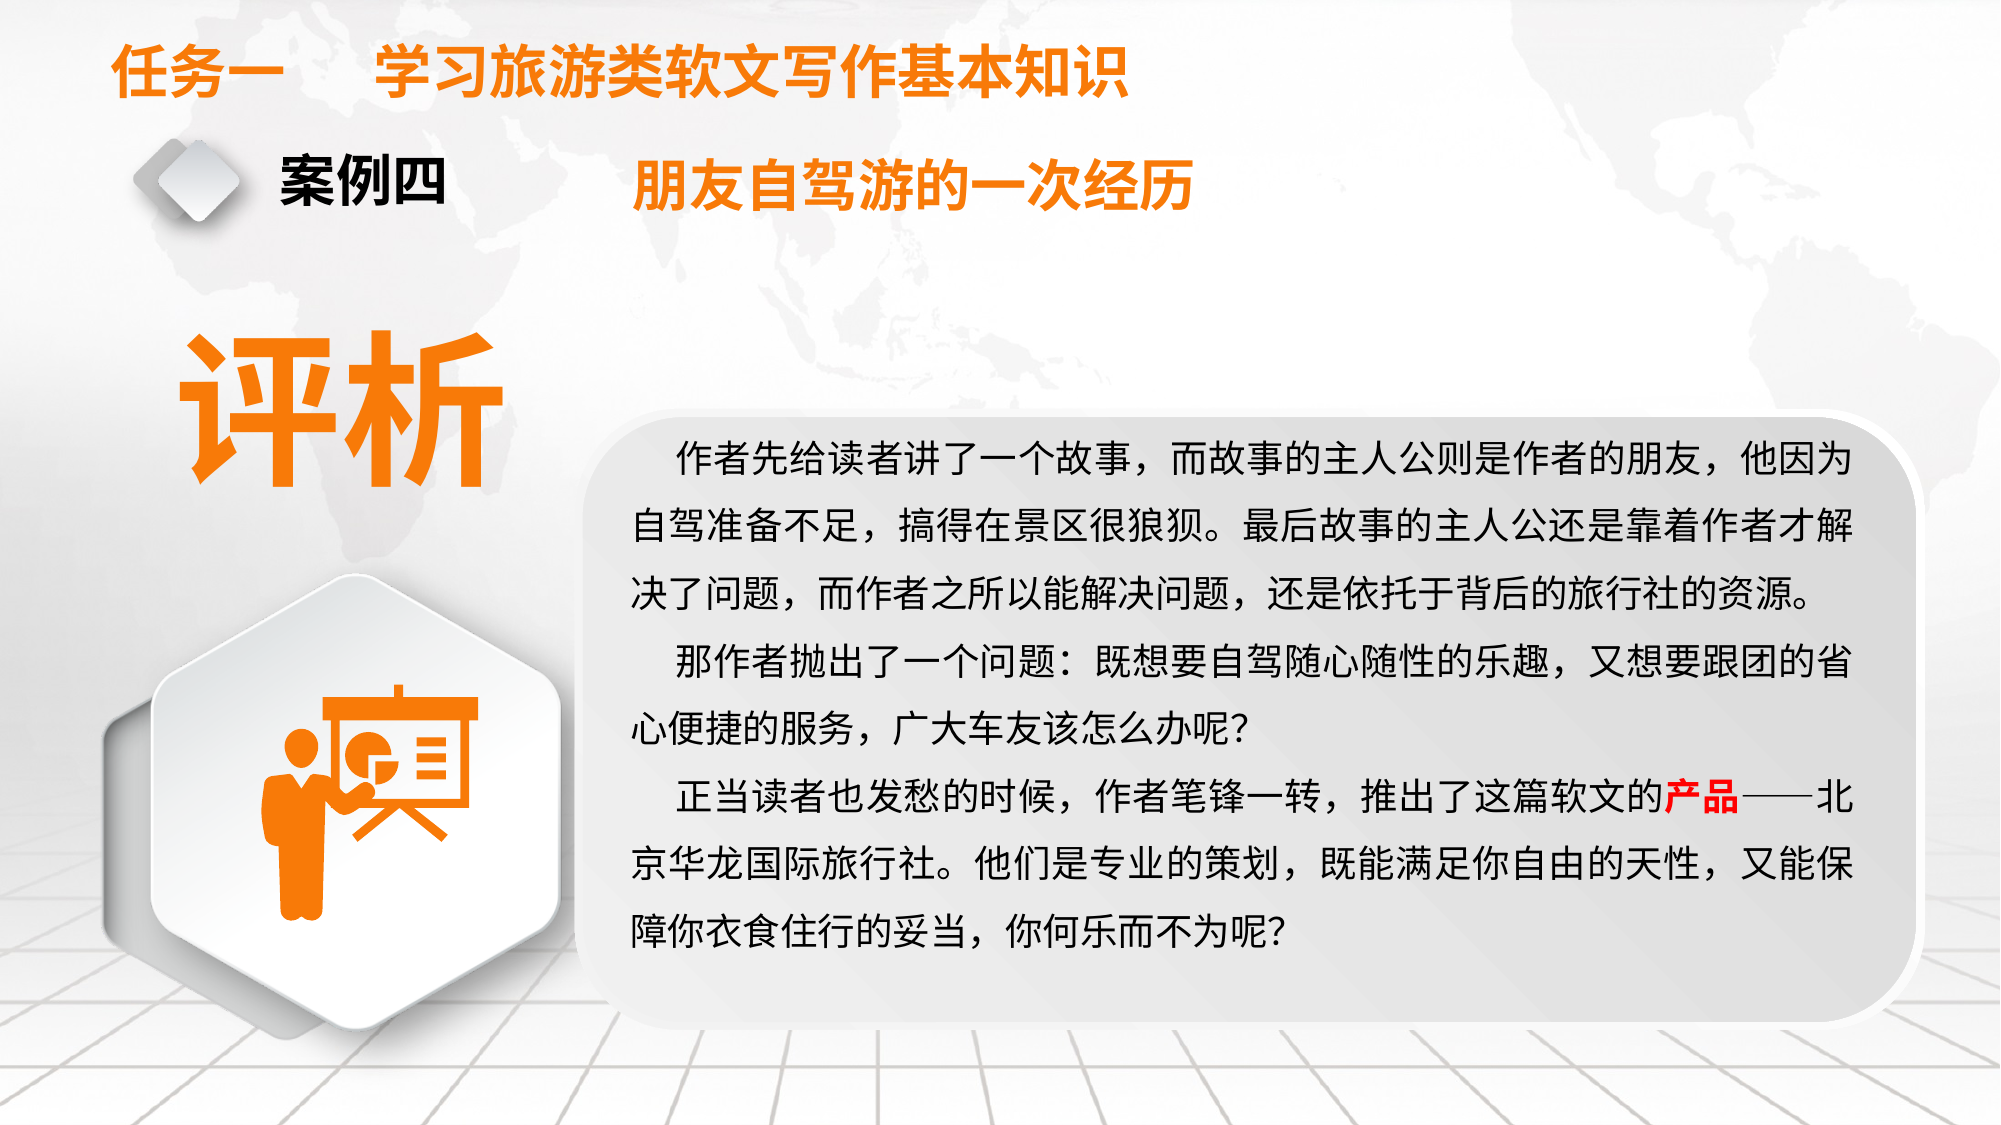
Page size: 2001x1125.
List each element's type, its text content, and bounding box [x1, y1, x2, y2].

text_box 任务一 [59, 28, 337, 112]
text_box 朋友自驾游的一次经历 [632, 150, 1272, 219]
picture [0, 0, 2000, 1125]
text_box 学习旅游类软文写作基本知识 [358, 28, 1197, 112]
text_box 评析 [160, 310, 531, 501]
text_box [259, 684, 479, 921]
text_box 案例四 [279, 145, 517, 214]
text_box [574, 408, 1926, 1030]
